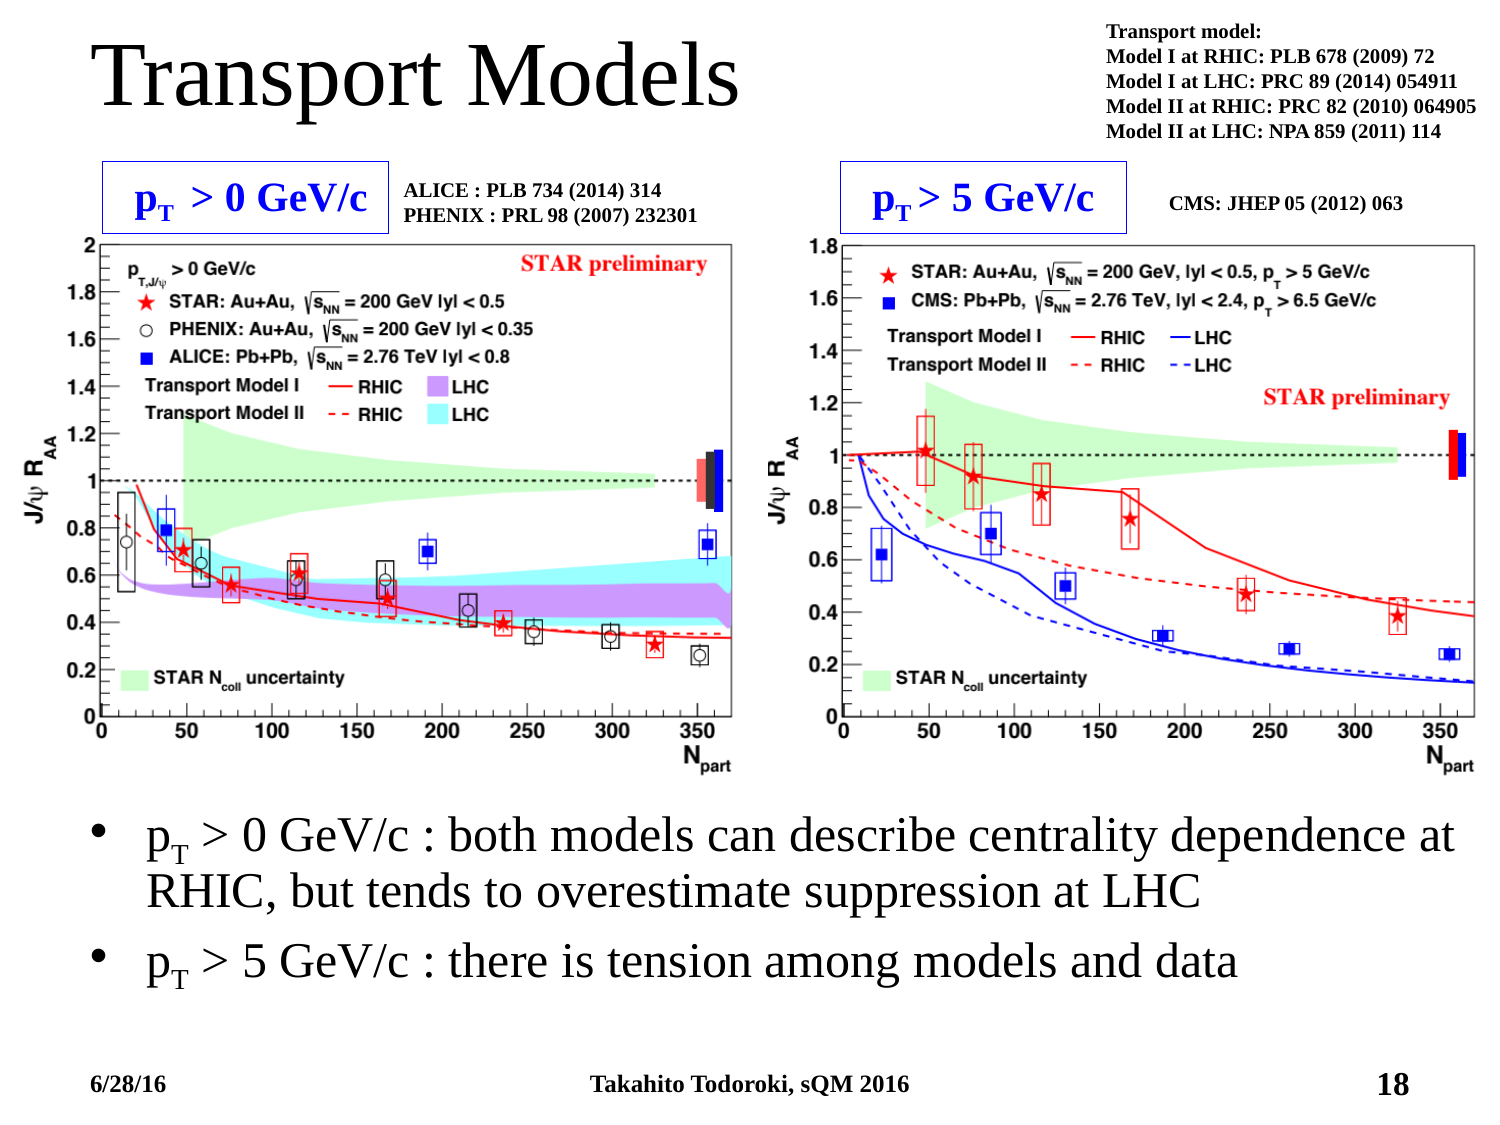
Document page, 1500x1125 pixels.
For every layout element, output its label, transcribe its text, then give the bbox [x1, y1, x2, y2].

text_box pT > 0 GeV/c [102, 161, 389, 233]
footer Takahito Todoroki, sQM 2016 [512, 1078, 988, 1113]
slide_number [75, 1078, 425, 1113]
text_box CMS: JHEP 05 (2012) 063 [1154, 181, 1500, 222]
picture [0, 234, 1500, 787]
slide_number 18 [1074, 1078, 1425, 1113]
title Transport Models [75, 2, 1425, 136]
text_box Transport model: Model I at RHIC: PLB 678 (2009) 72 Model I at LHC: PRC 89 (2014) 054911 Model II at RHIC: PRC 82 (2010) 064905 Model II at LHC: NPA 859 (2011) 114 [1091, 10, 1500, 150]
text_box pT > 5 GeV/c [840, 161, 1127, 233]
list pT > 0 GeV/c : both models can describe centrality dependence at RHIC, but tends to overestimate suppression at LHC pT > 5 GeV/c : there is tension among models and data [74, 795, 1478, 1078]
text_box ALICE : PLB 734 (2014) 314 PHENIX : PRL 98 (2007) 232301 [389, 169, 828, 233]
